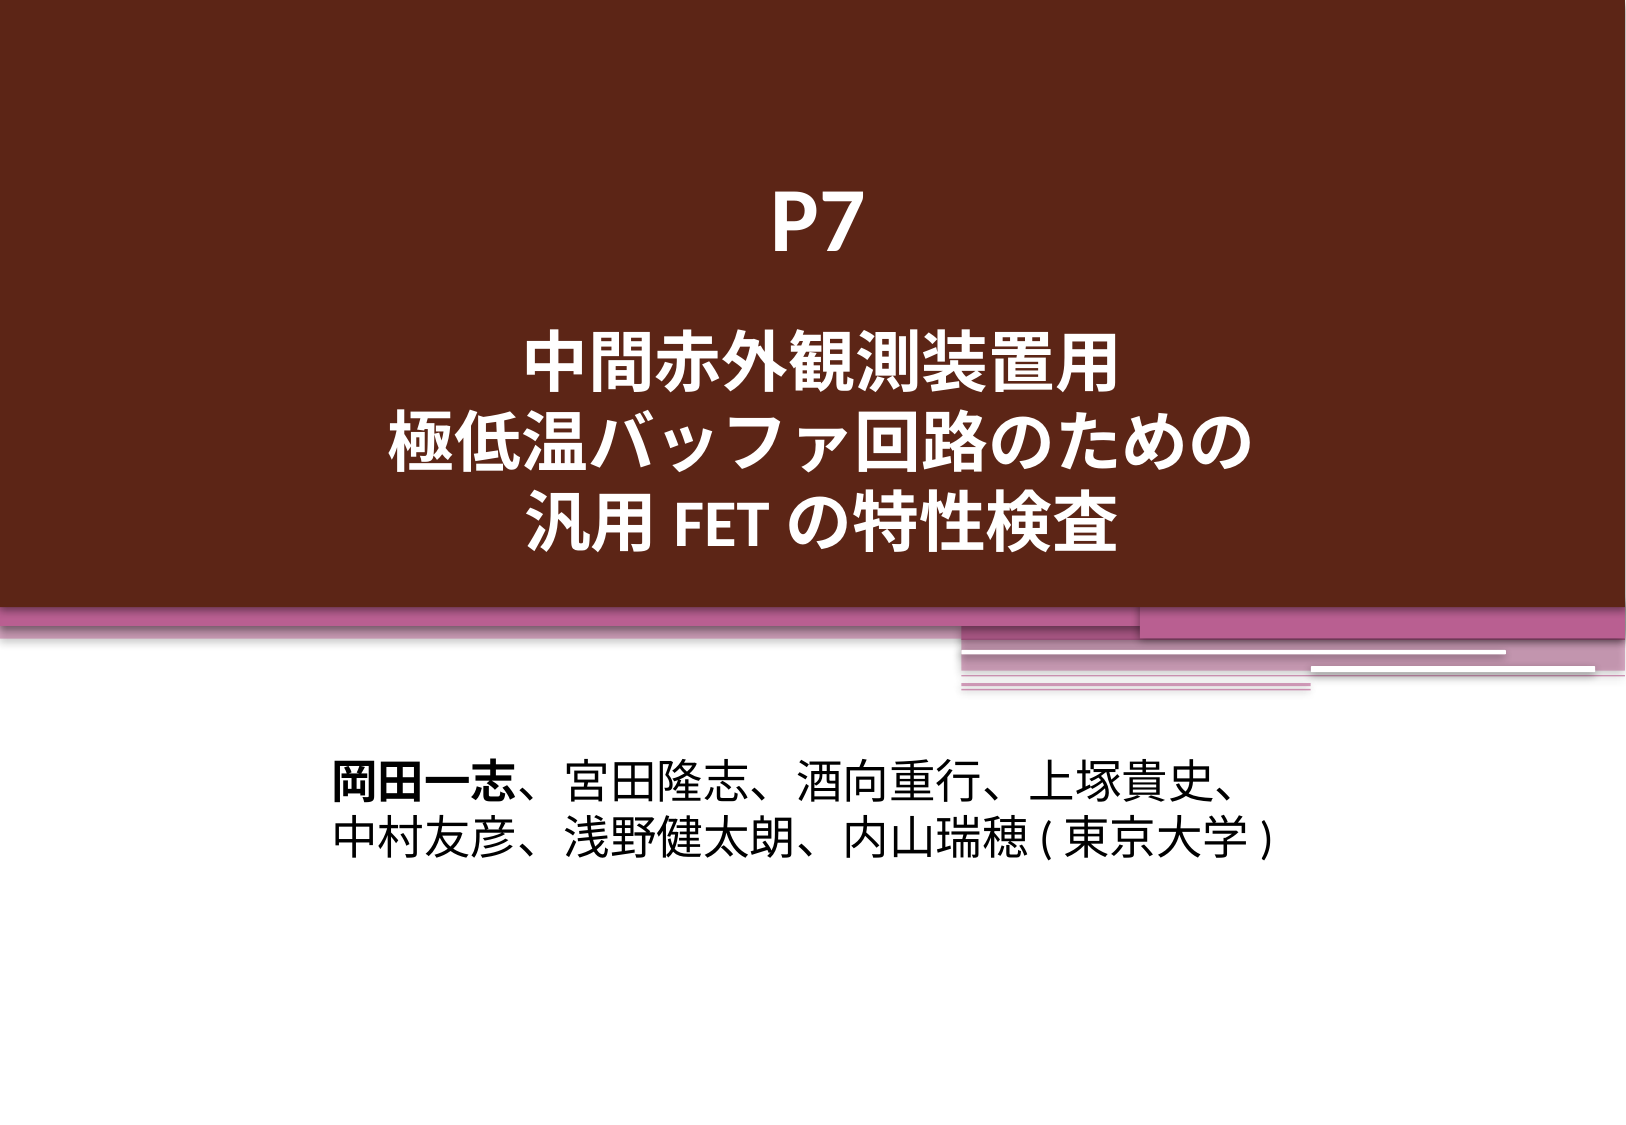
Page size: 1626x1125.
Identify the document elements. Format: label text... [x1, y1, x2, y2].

subtitle 岡田一志、宮田隆志、酒向重行、上塚貴史、中村友彦、浅野健太朗、内山瑞穂(東京大学) [306, 744, 1319, 917]
title 中間赤外観測装置用 極低温バッファ回路のための 汎用FETの特性検査 [91, 267, 1552, 568]
text_box P7 [755, 152, 881, 278]
